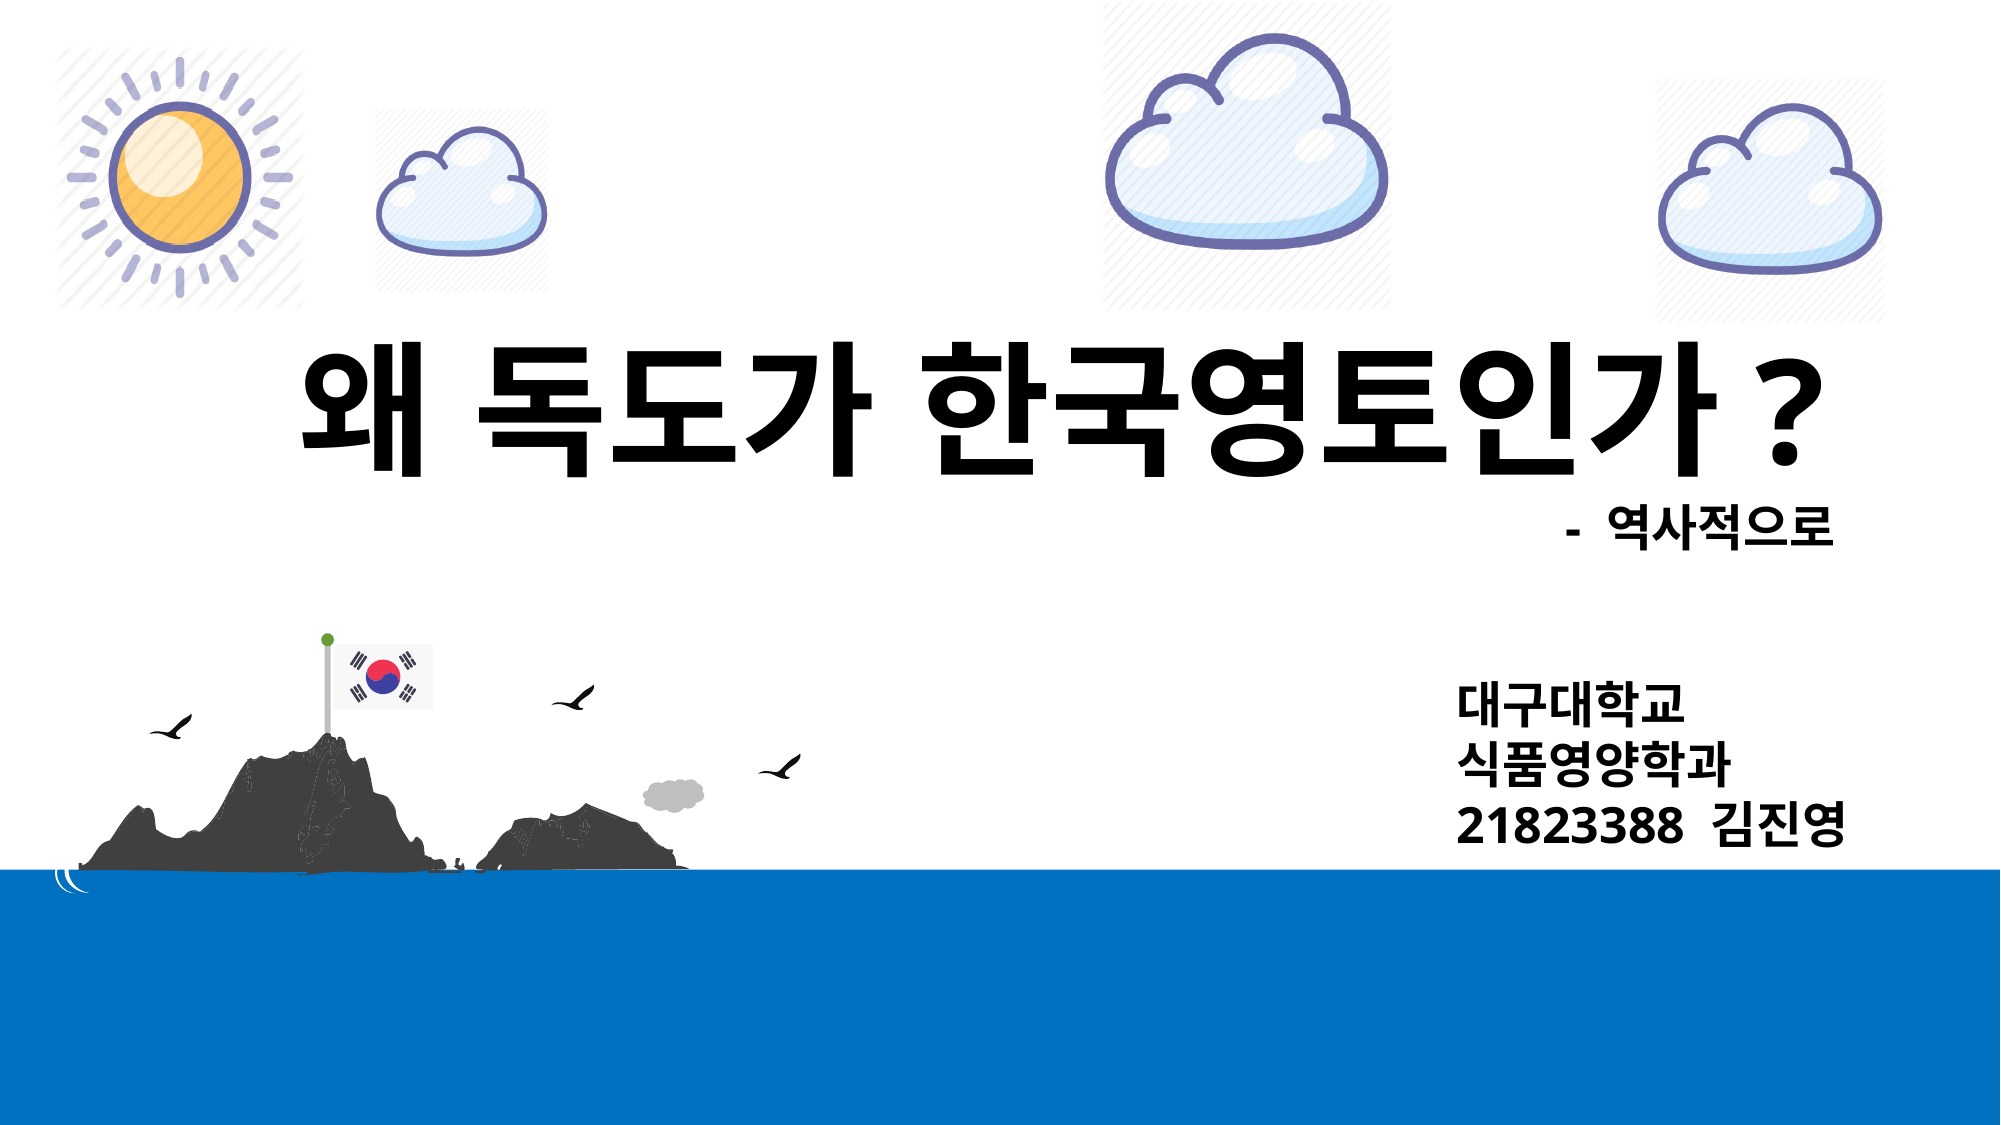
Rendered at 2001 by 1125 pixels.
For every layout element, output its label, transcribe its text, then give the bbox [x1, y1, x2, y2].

picture [1099, 0, 1394, 313]
text_box - 역사적으로 [1550, 488, 1892, 564]
picture [373, 105, 551, 295]
text_box [0, 868, 2000, 1125]
picture [54, 43, 305, 313]
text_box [54, 632, 802, 894]
picture [1654, 76, 1887, 324]
text_box 왜 독도가 한국영토인가? [208, 311, 1922, 502]
text_box 대구대학교 식품영양학과 21823388 김진영 [1442, 666, 2000, 861]
